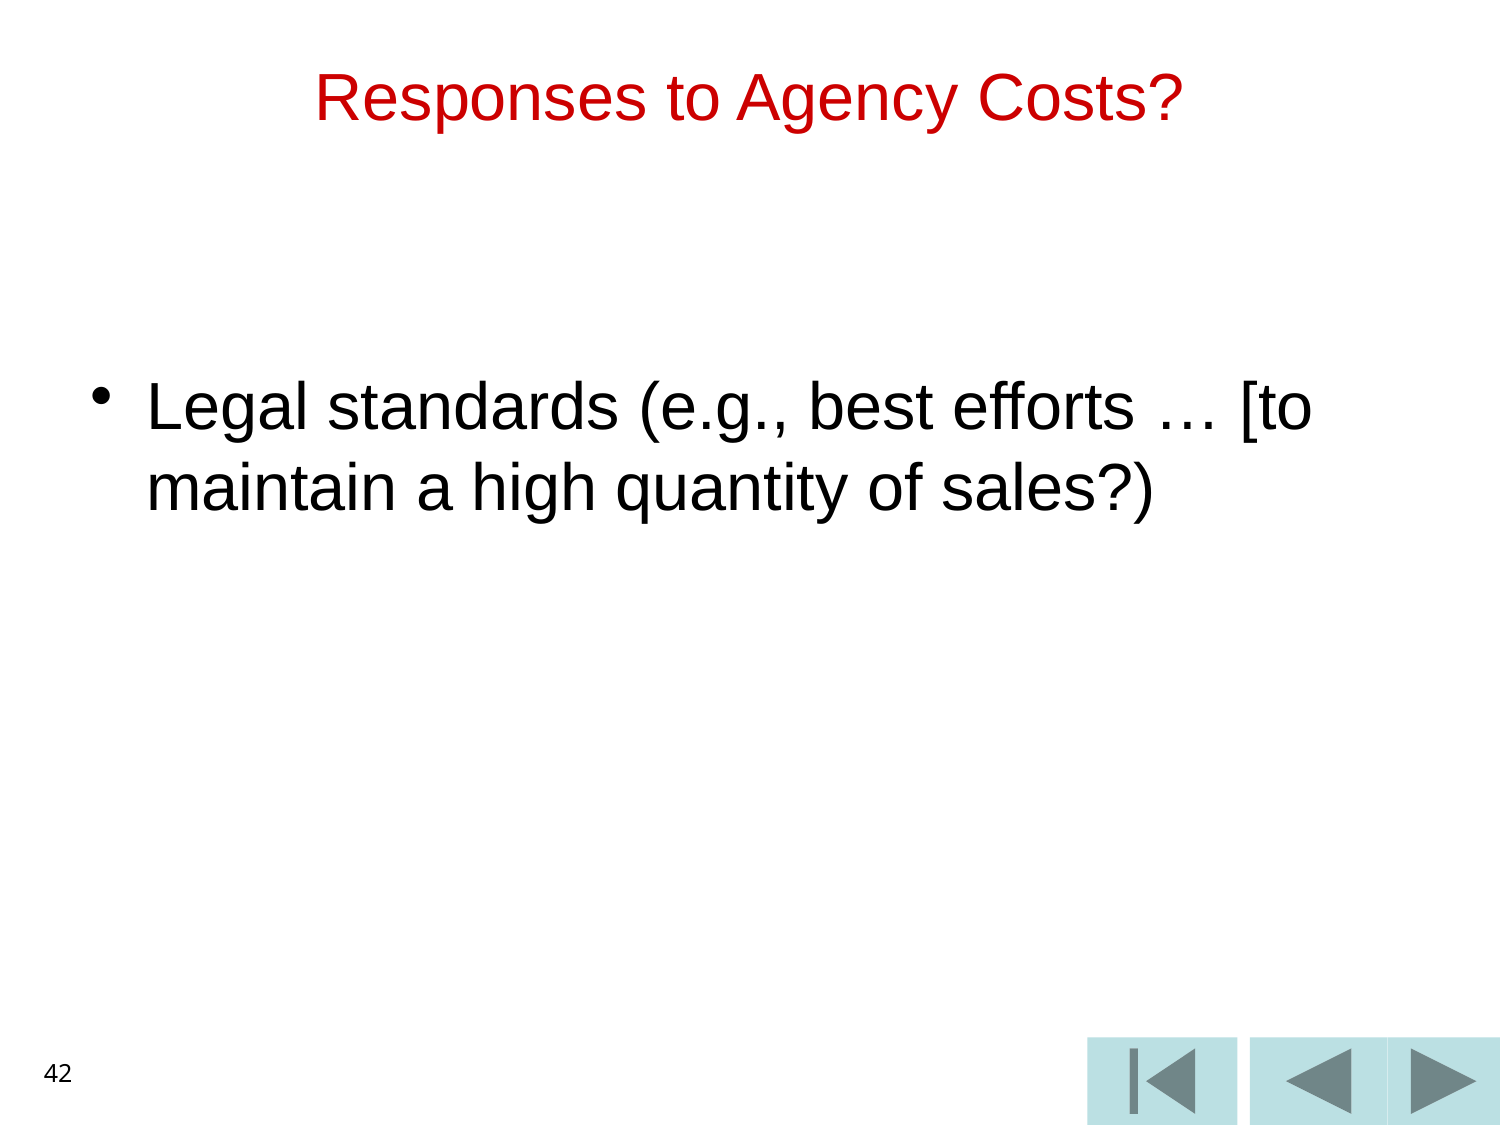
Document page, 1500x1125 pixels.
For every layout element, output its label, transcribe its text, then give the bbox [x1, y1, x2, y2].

slide_number 42 [0, 1049, 88, 1125]
title Responses to Agency Costs? [0, 0, 1500, 188]
list Legal standards (e.g., best efforts … [to maintain a high quantity of sales?) [75, 262, 1425, 1005]
